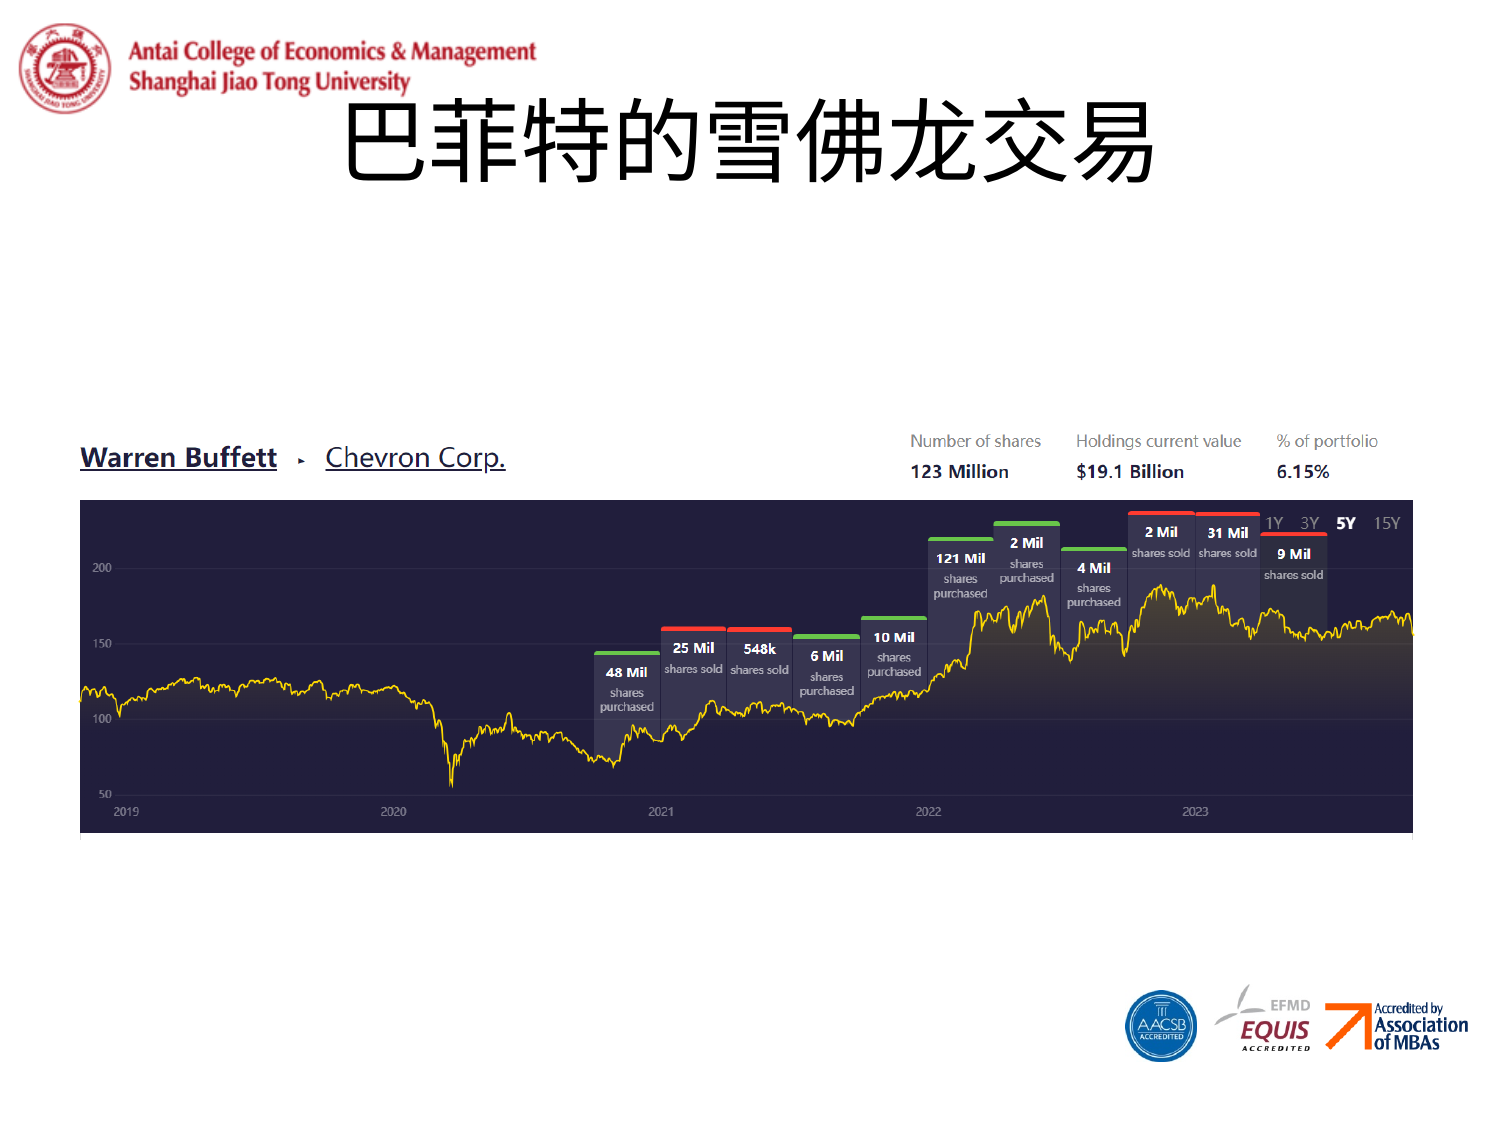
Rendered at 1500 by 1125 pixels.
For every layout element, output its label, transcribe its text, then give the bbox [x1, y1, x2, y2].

picture [2, 19, 548, 119]
picture [1214, 984, 1310, 1051]
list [74, 427, 1426, 840]
title 巴菲特的雪佛龙交易 [75, 45, 1425, 233]
picture [1325, 1002, 1468, 1050]
picture [1125, 990, 1197, 1062]
